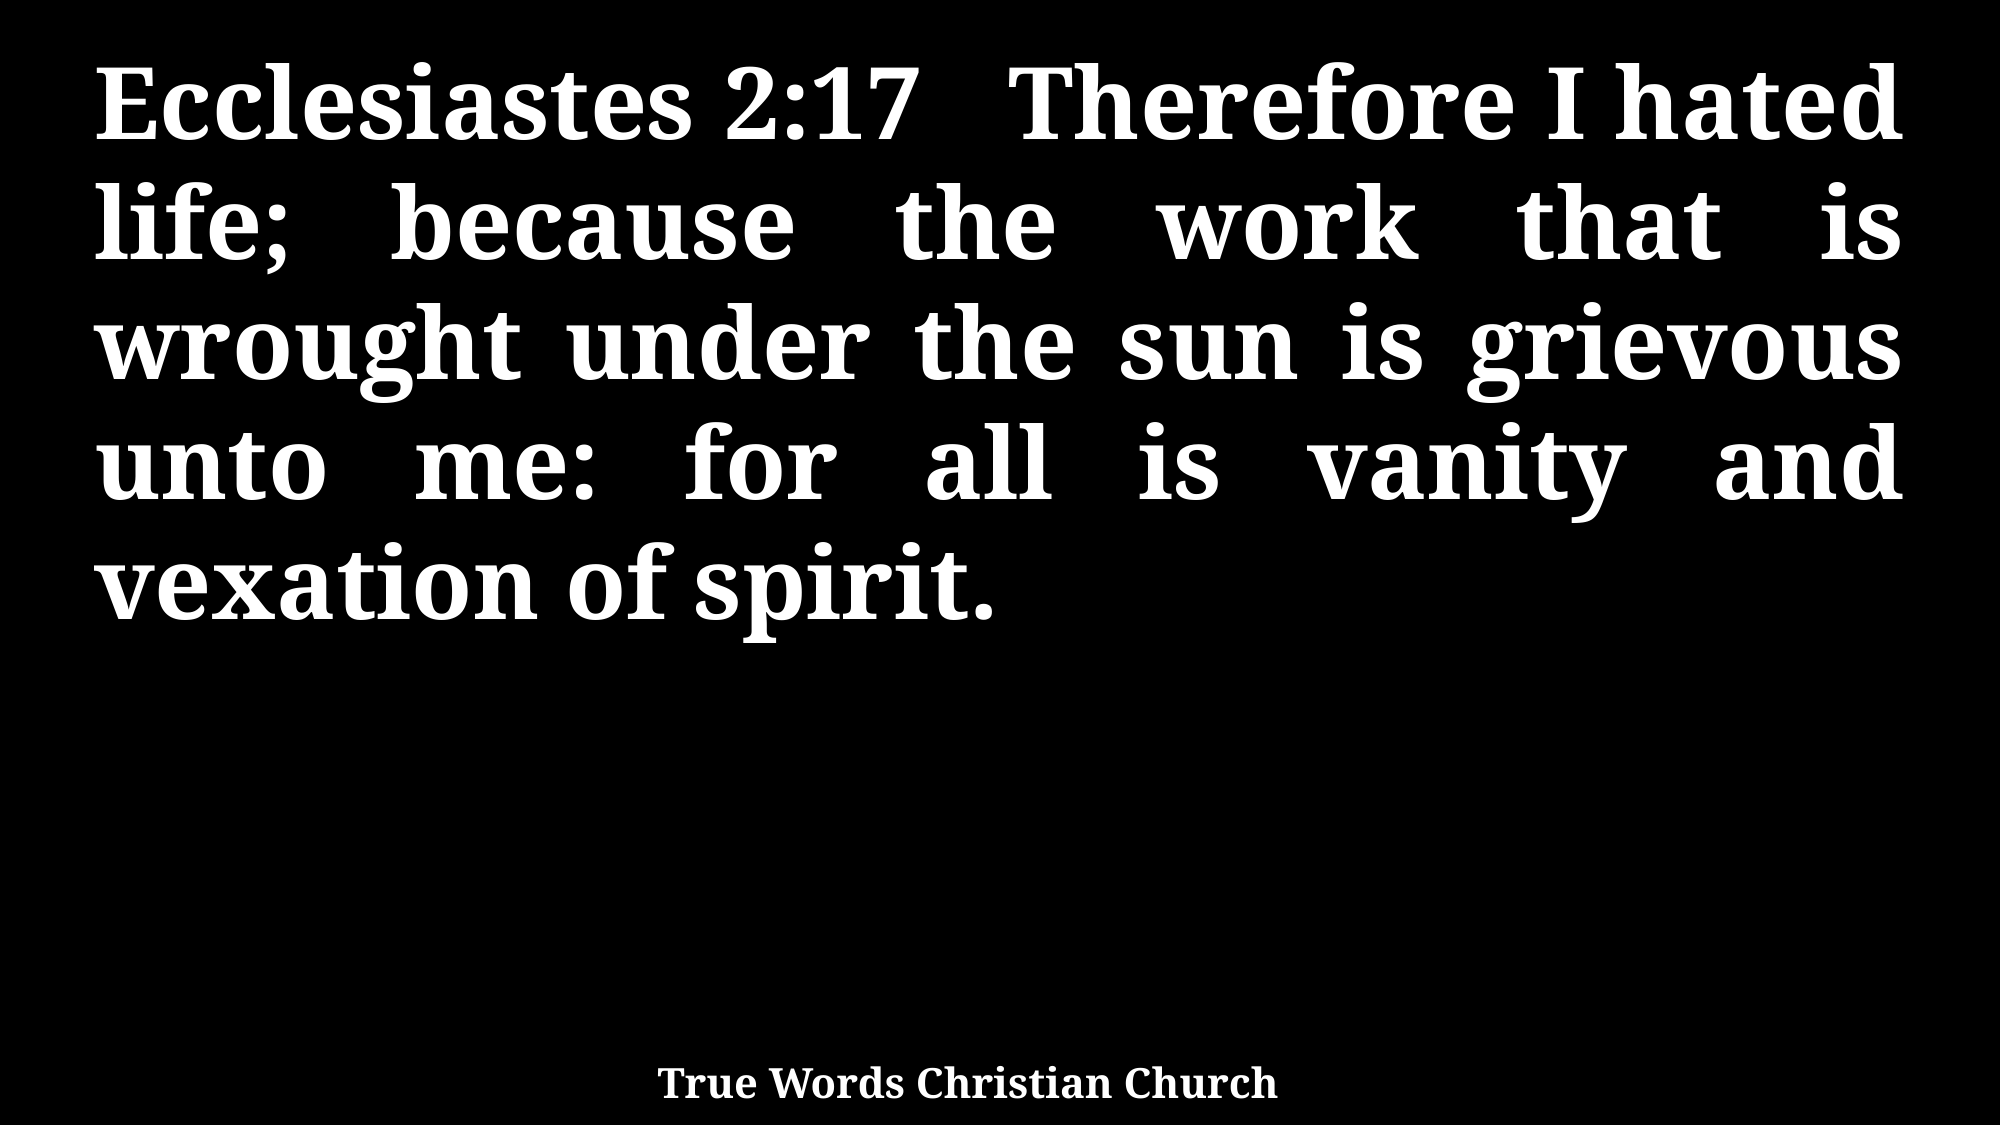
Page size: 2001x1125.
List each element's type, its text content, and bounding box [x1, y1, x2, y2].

text_box Ecclesiastes 2:17 Therefore I hated life; because the work that is wrought under the sun is grievous unto me: for all is vanity and vexation of spirit. [79, 32, 1921, 647]
text_box True Words Christian Church [642, 1049, 1294, 1114]
